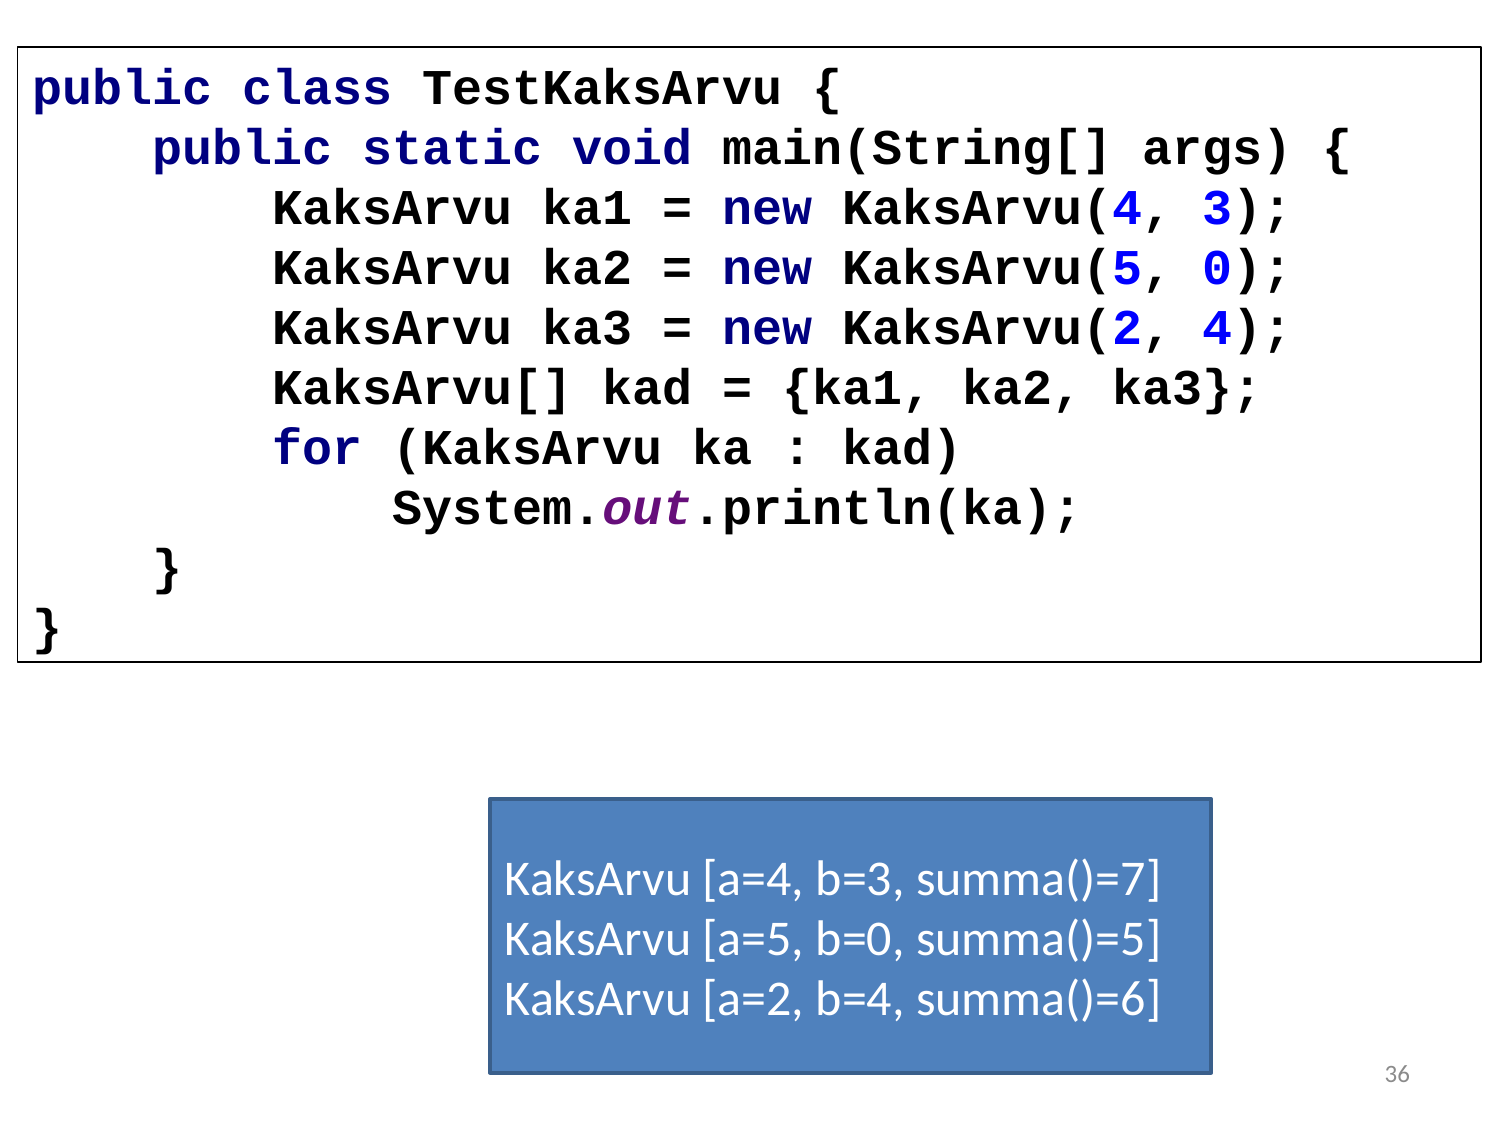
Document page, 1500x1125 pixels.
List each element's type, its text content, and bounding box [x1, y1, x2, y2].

text_box KaksArvu [a=4, b=3, summa()=7] KaksArvu [a=5, b=0, summa()=5] KaksArvu [a=2, b=4, summa()=6] [488, 797, 1213, 1075]
slide_number 36 [1074, 1042, 1425, 1103]
text_box public class TestKaksArvu { public static void main(String[] args) { KaksArvu ka1 = new KaksArvu(4, 3); KaksArvu ka2 = new KaksArvu(5, 0); KaksArvu ka3 = new KaksArvu(2, 4); KaksArvu[] kad = {ka1, ka2, ka3}; for (KaksArvu ka : kad) System.out.println(ka); } } [17, 47, 1482, 662]
